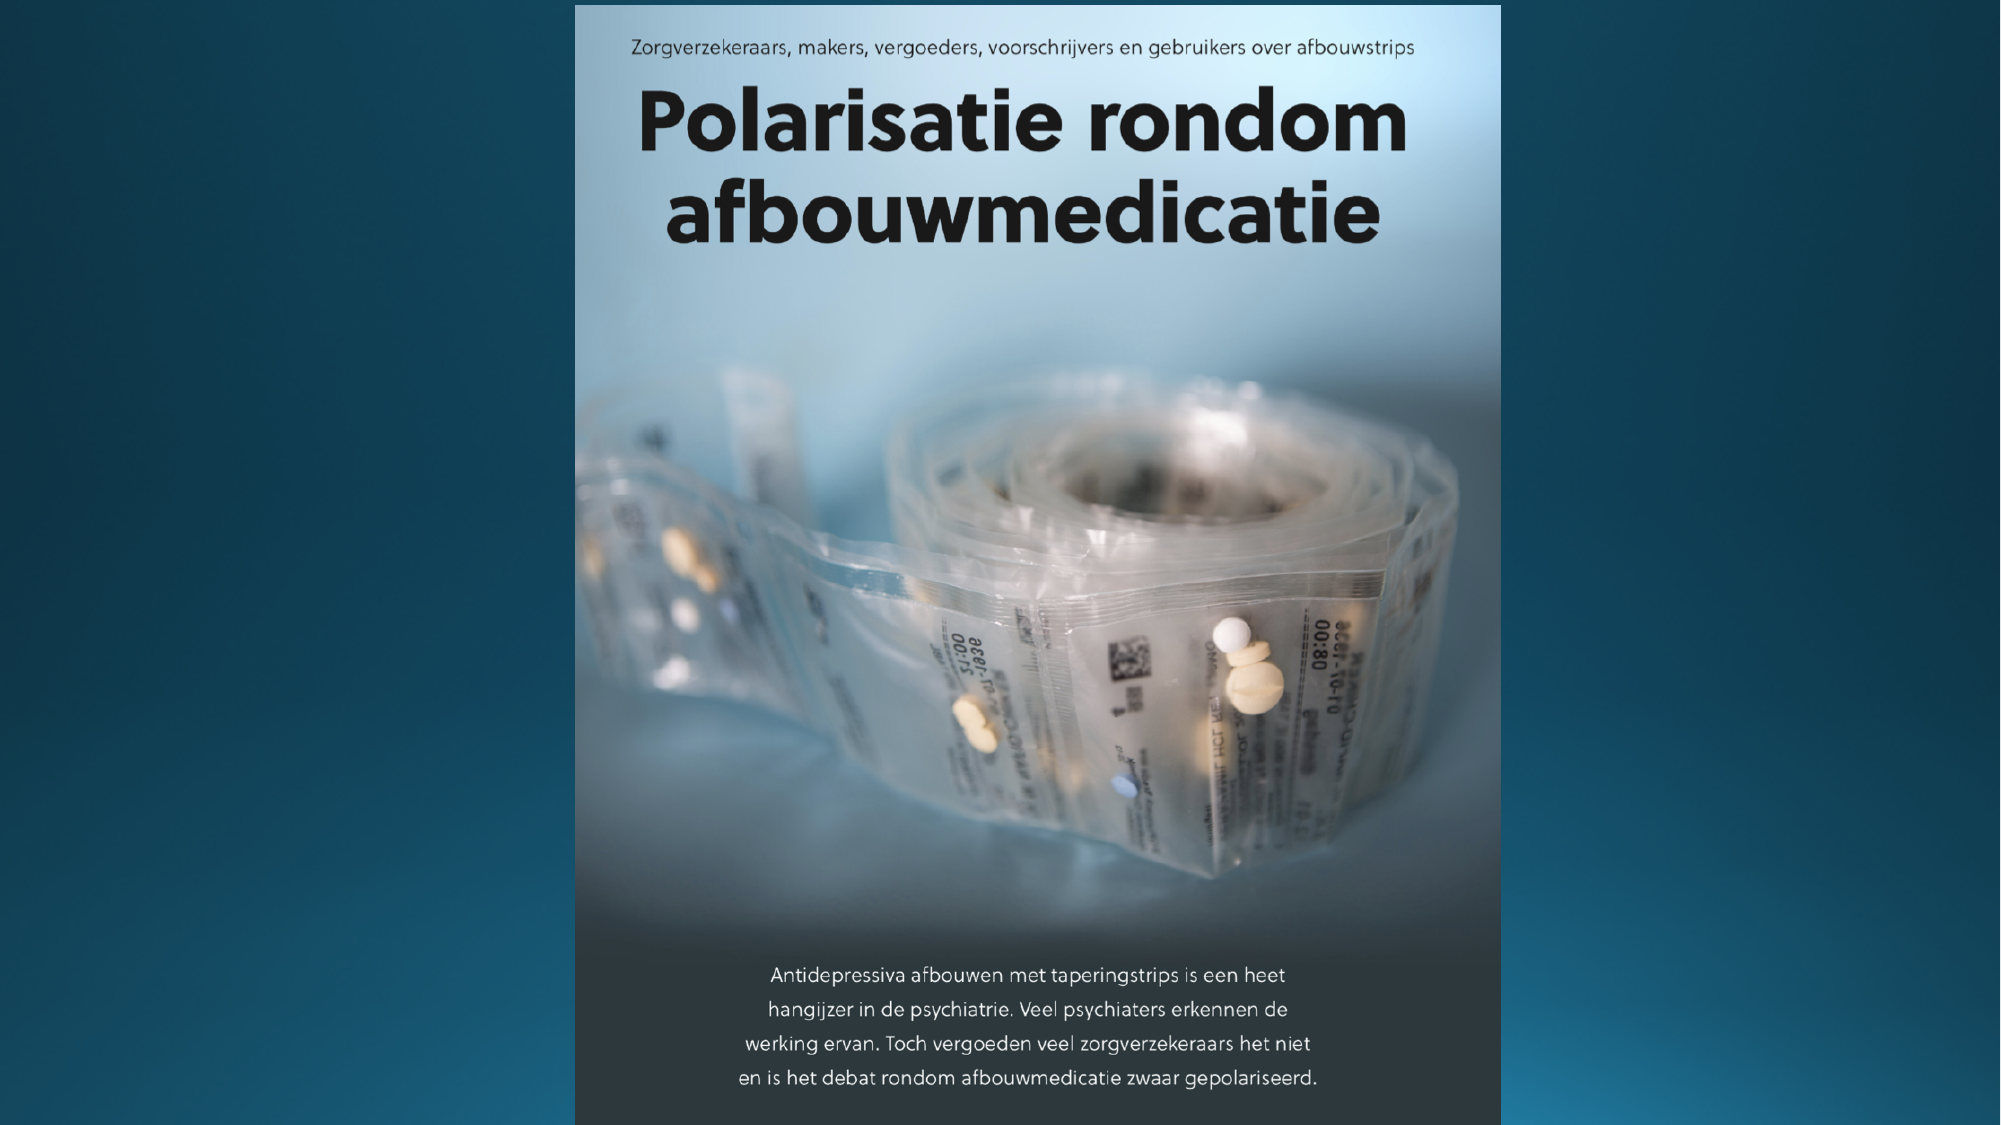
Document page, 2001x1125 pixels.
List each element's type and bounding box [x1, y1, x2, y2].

picture [0, 0, 2001, 1125]
list [574, 5, 1501, 1125]
